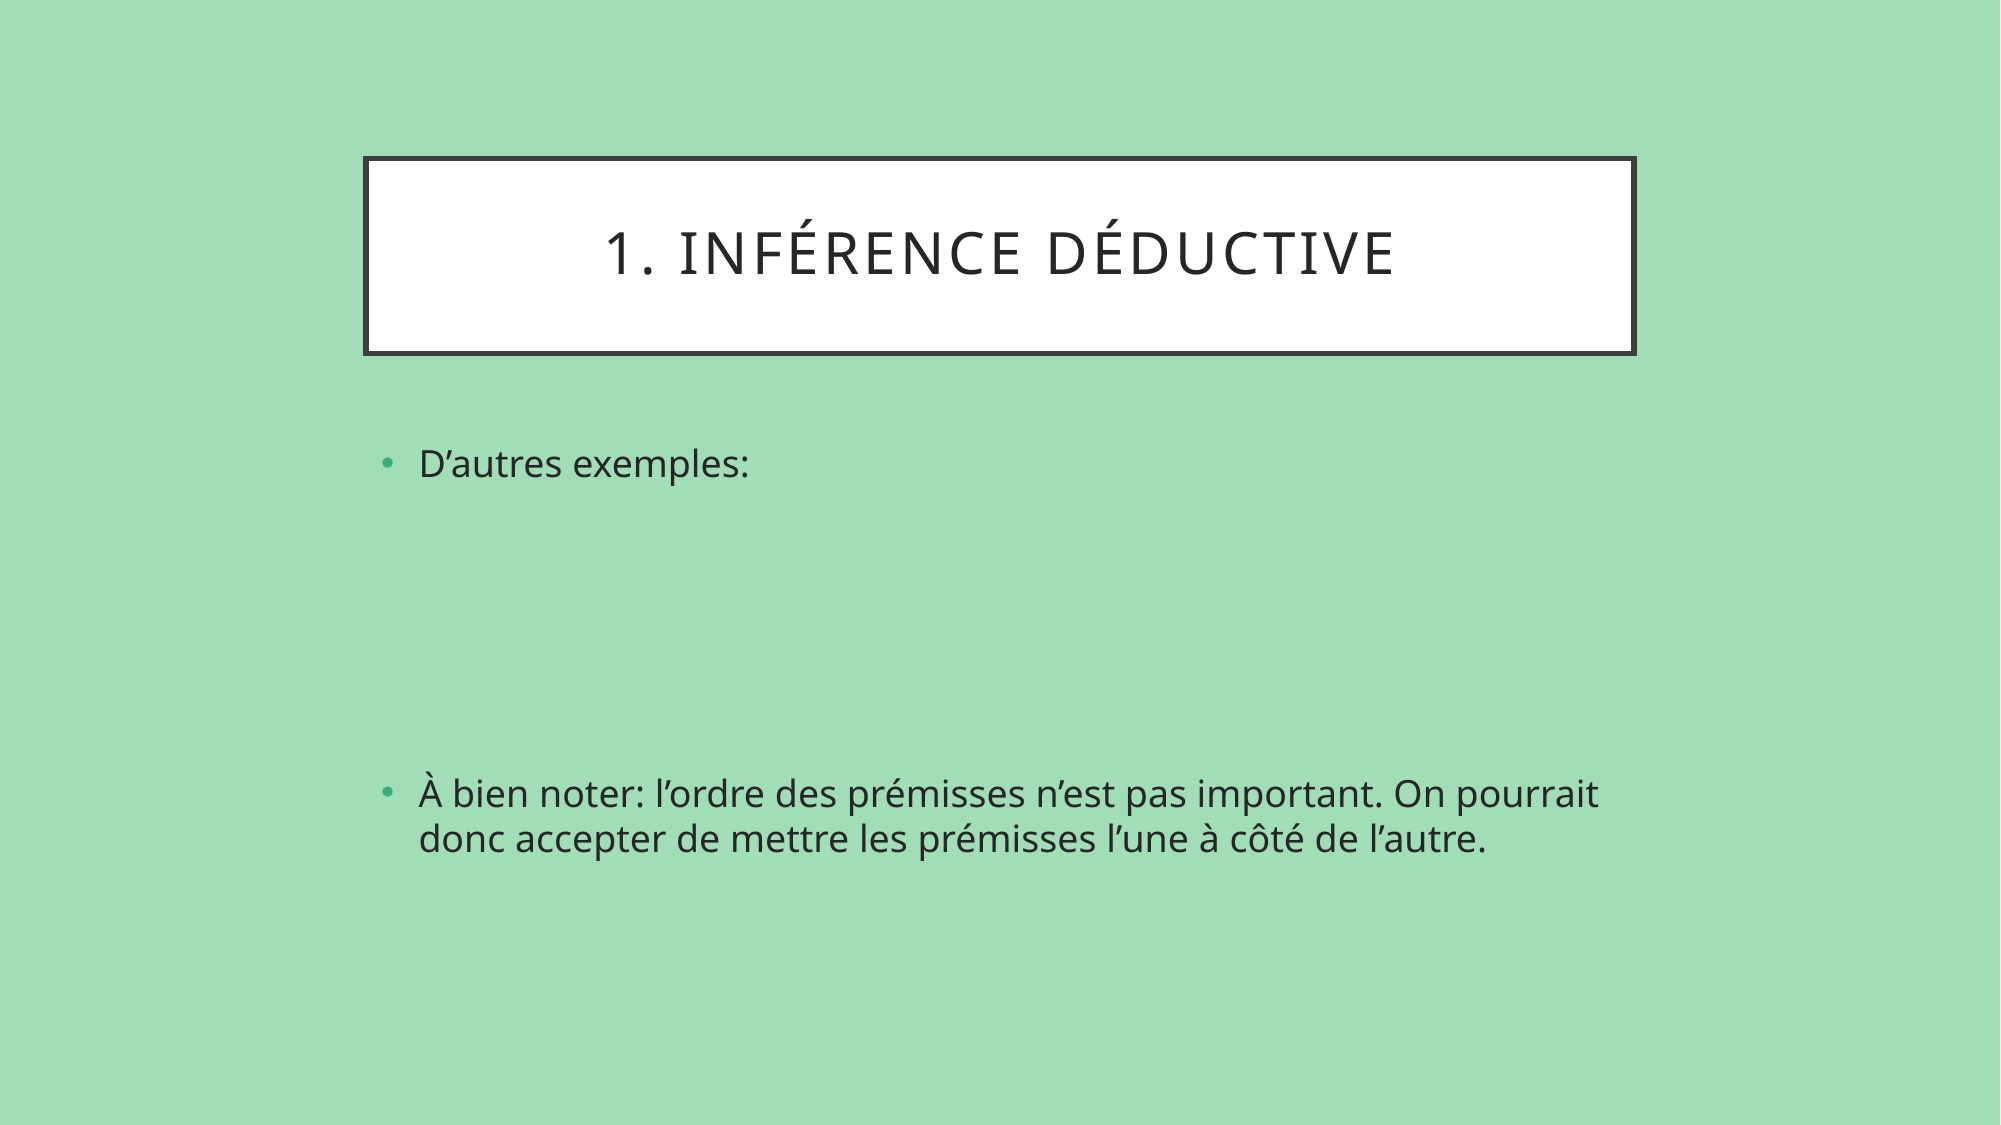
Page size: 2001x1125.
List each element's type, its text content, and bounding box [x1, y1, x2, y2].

title 1. Inférence déductive [363, 156, 1637, 356]
